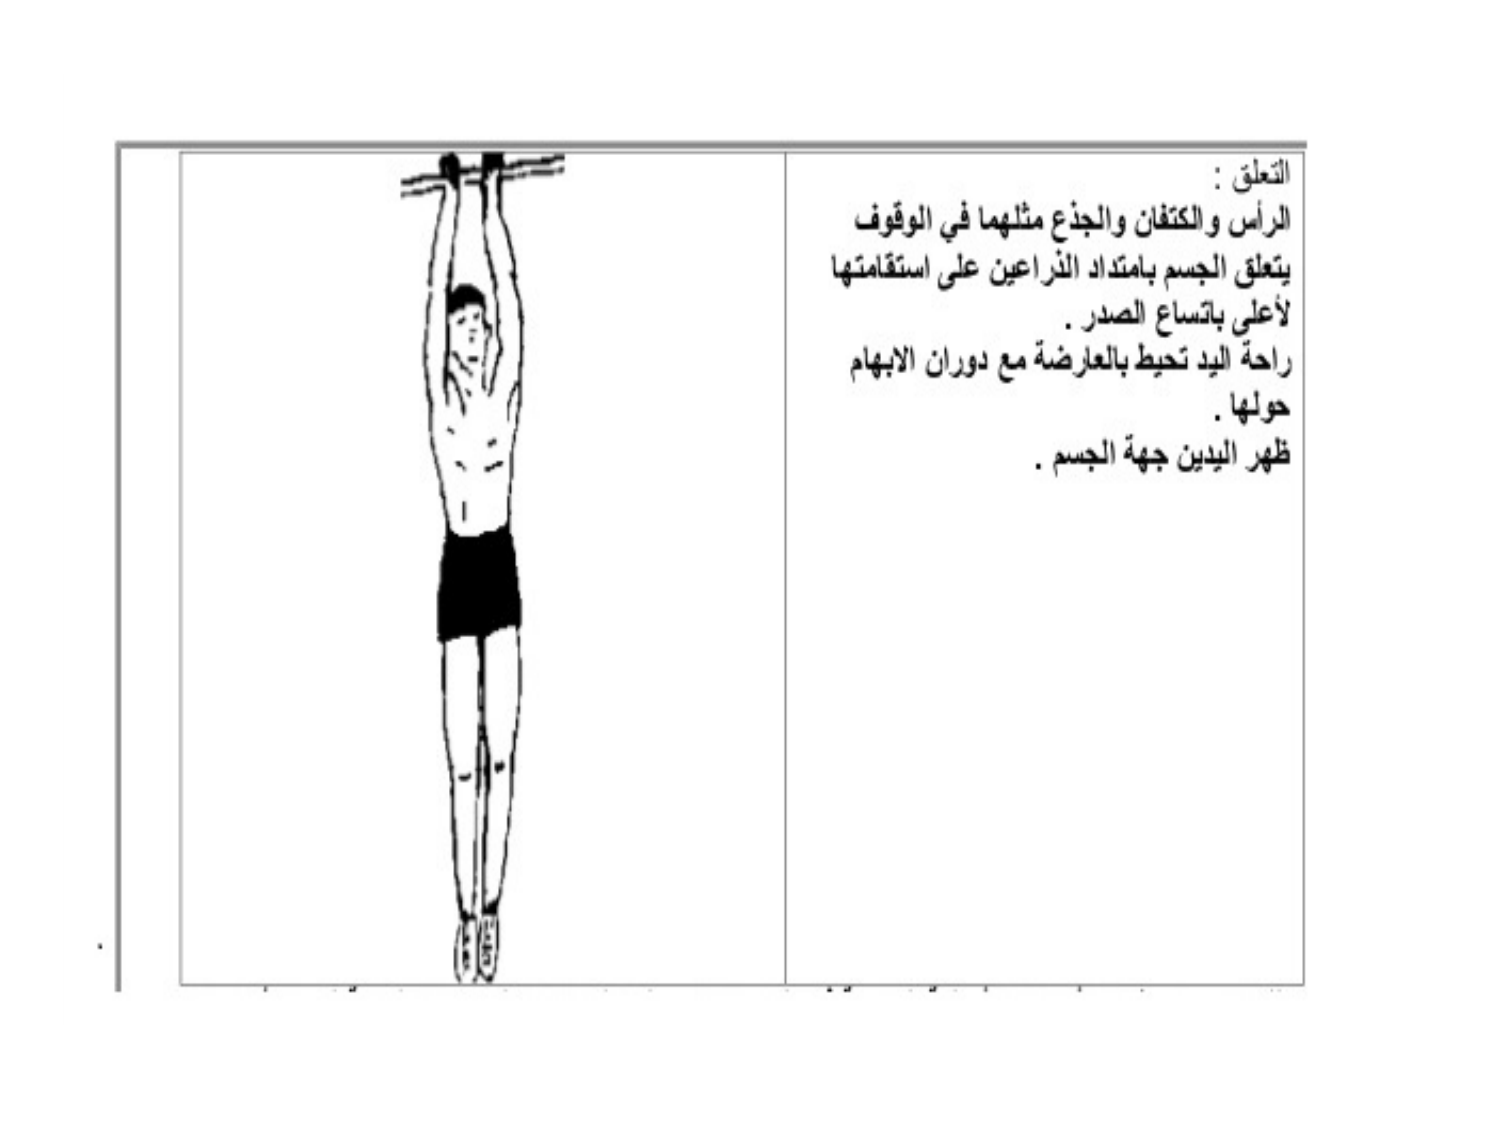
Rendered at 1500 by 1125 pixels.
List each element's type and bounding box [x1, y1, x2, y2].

list [62, 74, 1363, 1026]
